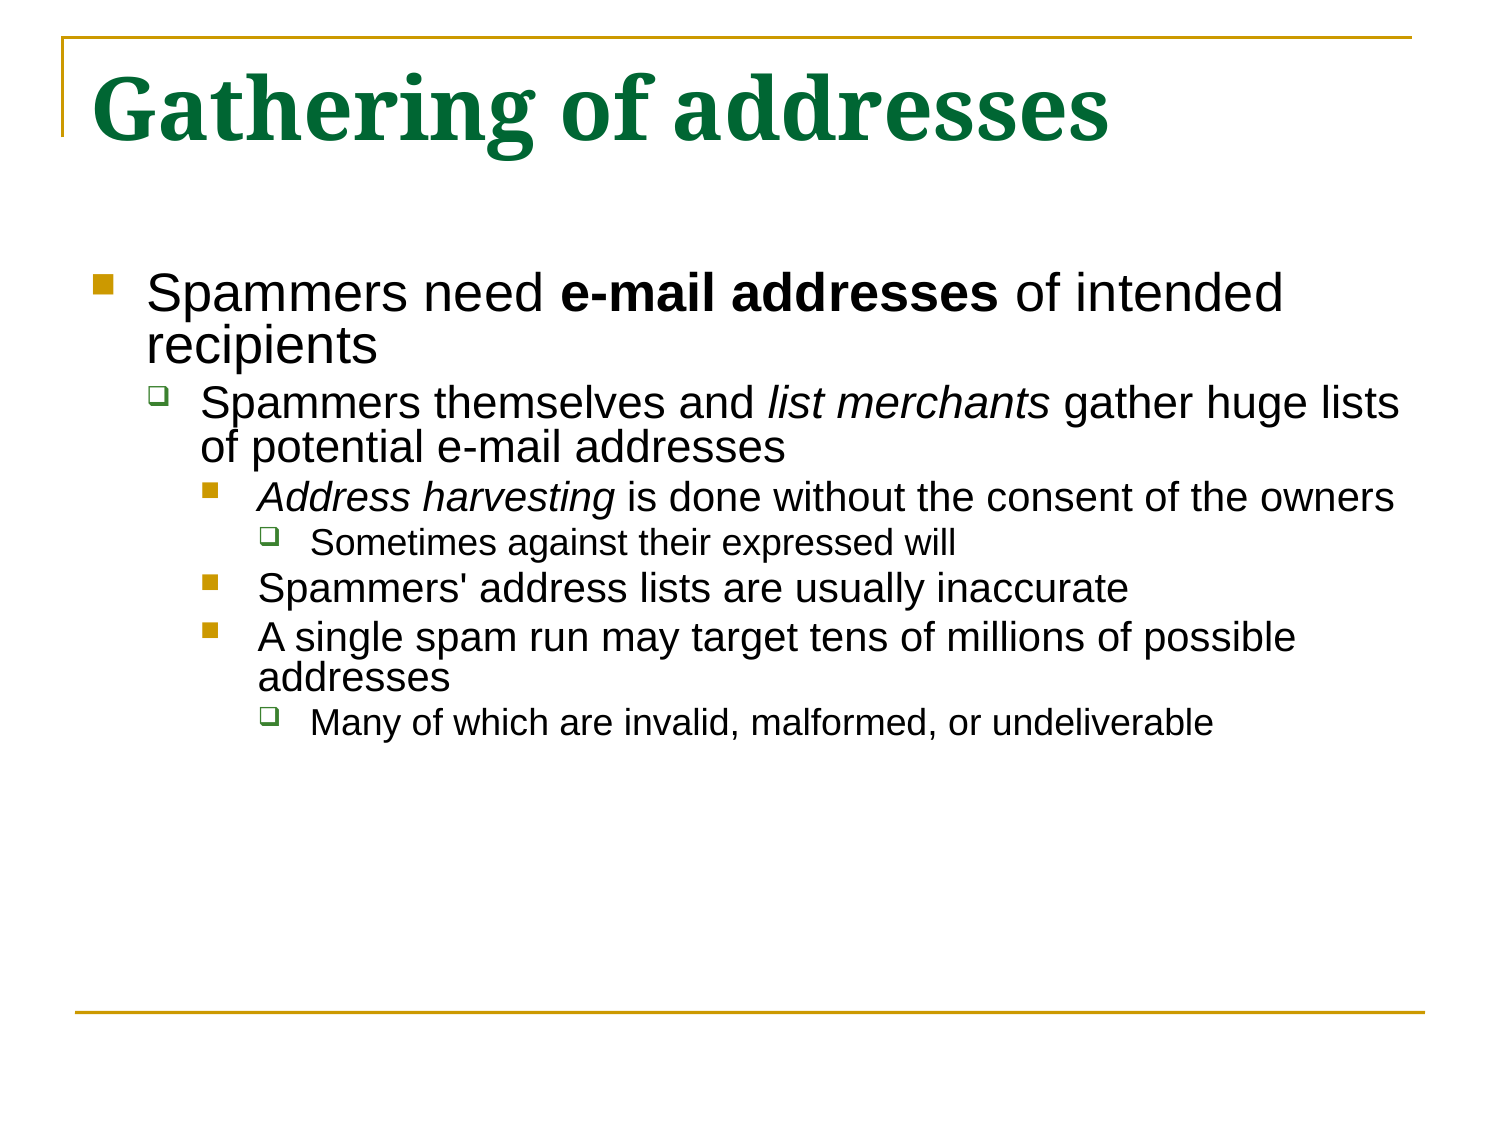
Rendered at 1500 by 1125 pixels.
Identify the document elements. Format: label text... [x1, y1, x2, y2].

list Spammers need e-mail addresses of intended recipients Spammers themselves and list merchants gather huge lists of potential e-mail addresses Address harvesting is done without the consent of the owners Sometimes against their expressed will Spammers' address lists are usually inaccurate A single spam run may target tens of millions of possible addresses Many of which are invalid, malformed, or undeliverable [74, 262, 1426, 788]
title Gathering of addresses [74, 45, 1426, 233]
